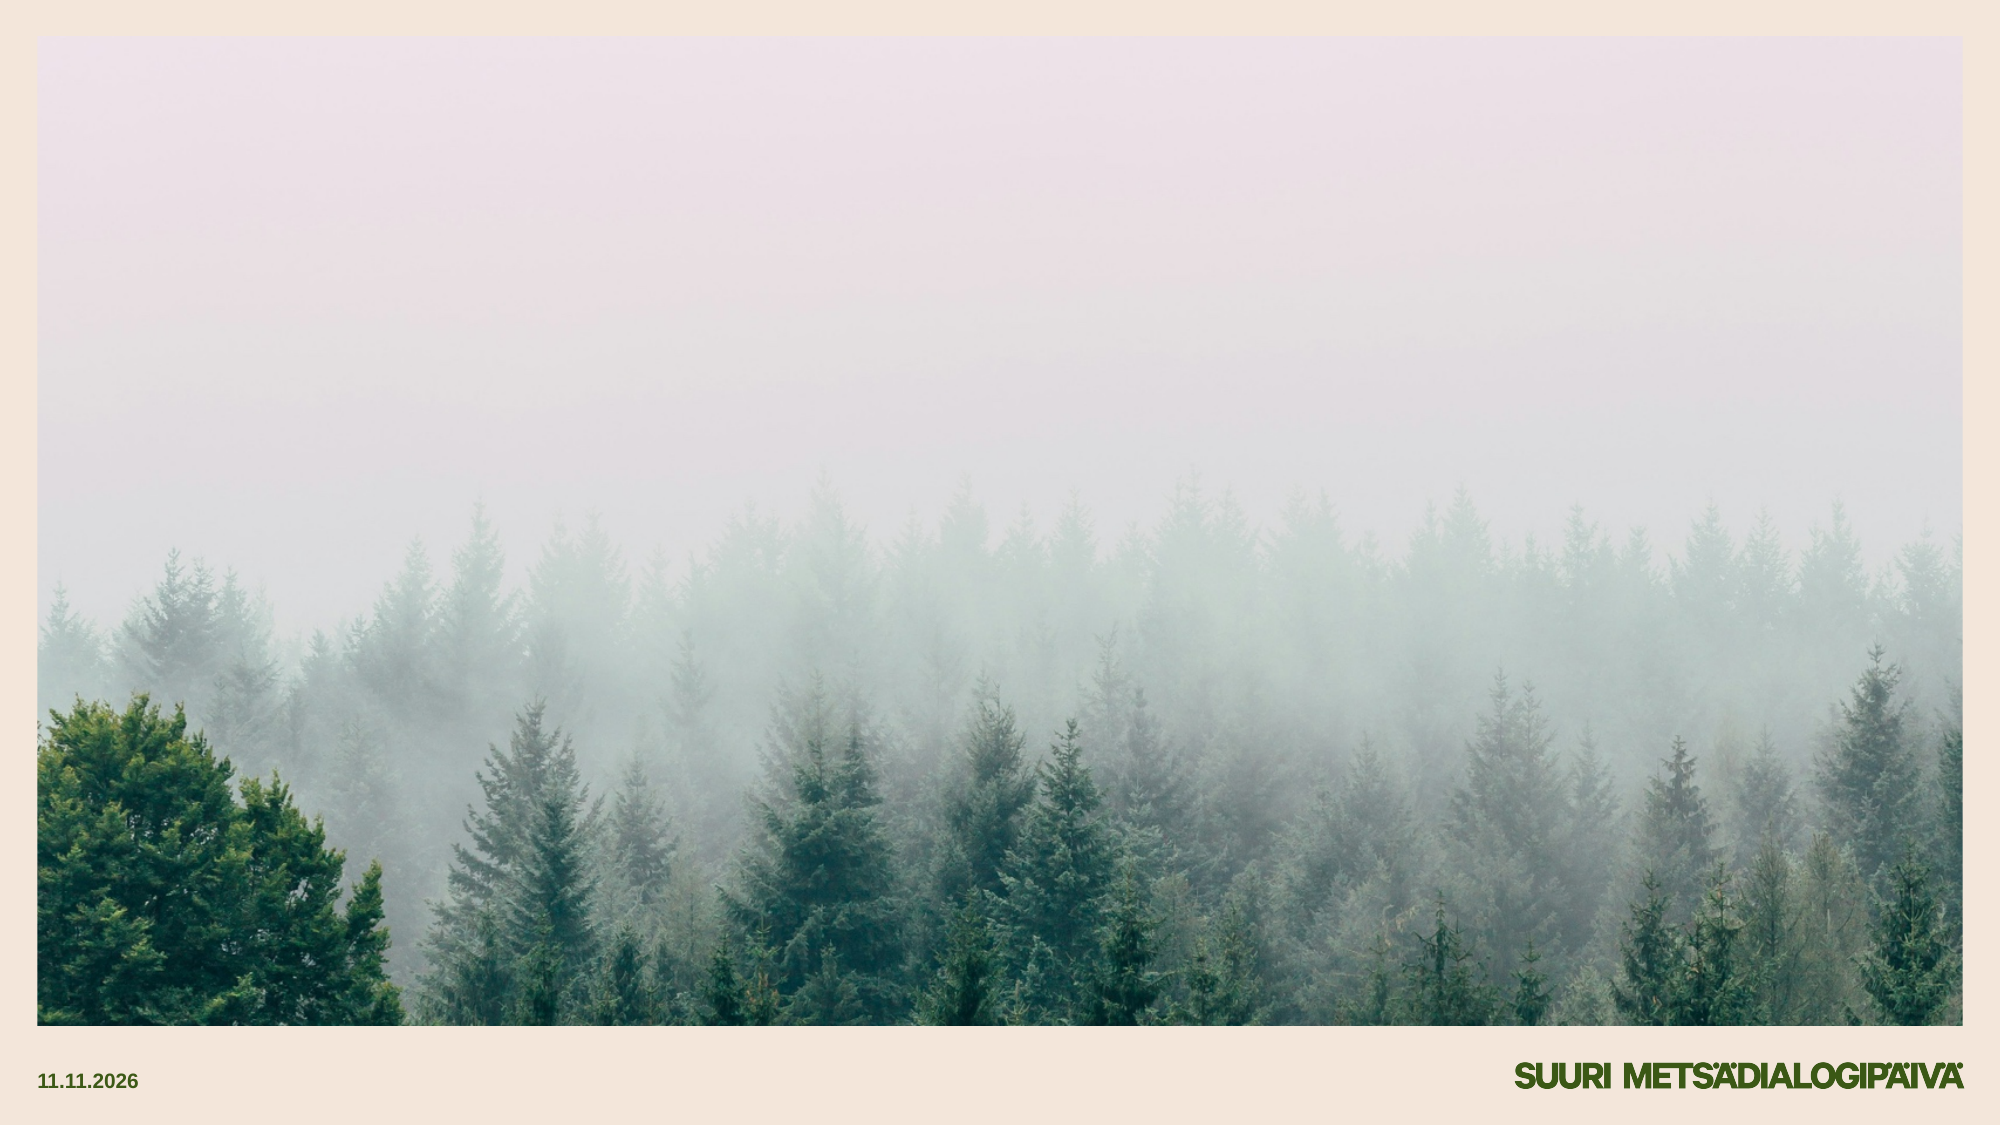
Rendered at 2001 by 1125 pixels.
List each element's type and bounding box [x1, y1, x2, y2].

picture [1514, 1049, 1965, 1099]
picture [36, 36, 1964, 1026]
slide_number [37, 1063, 488, 1098]
